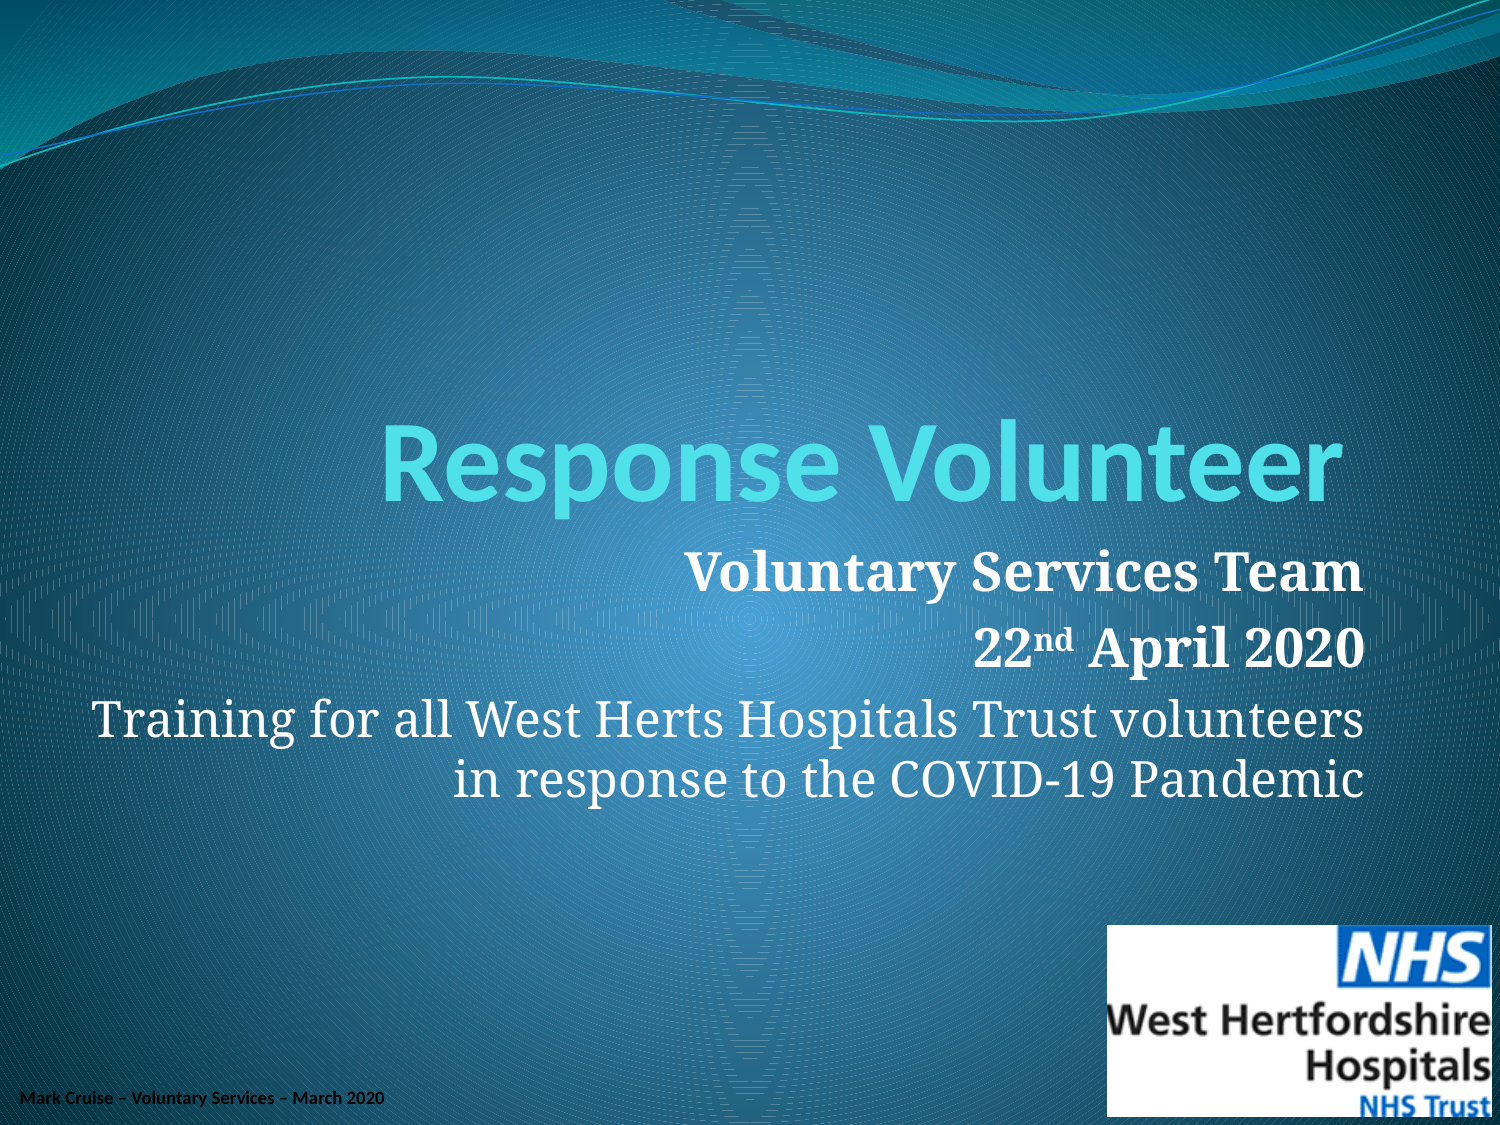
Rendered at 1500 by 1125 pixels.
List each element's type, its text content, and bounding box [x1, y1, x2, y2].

picture [1107, 925, 1493, 1117]
text_box Mark Cruise – Voluntary Services – March 2020 [4, 1078, 431, 1116]
title Response Volunteer [87, 224, 1376, 525]
subtitle Voluntary Services Team 22nd April 2020 Training for all West Herts Hospitals Trust volunteers in response to the COVID-19 Pandemic [87, 529, 1376, 818]
